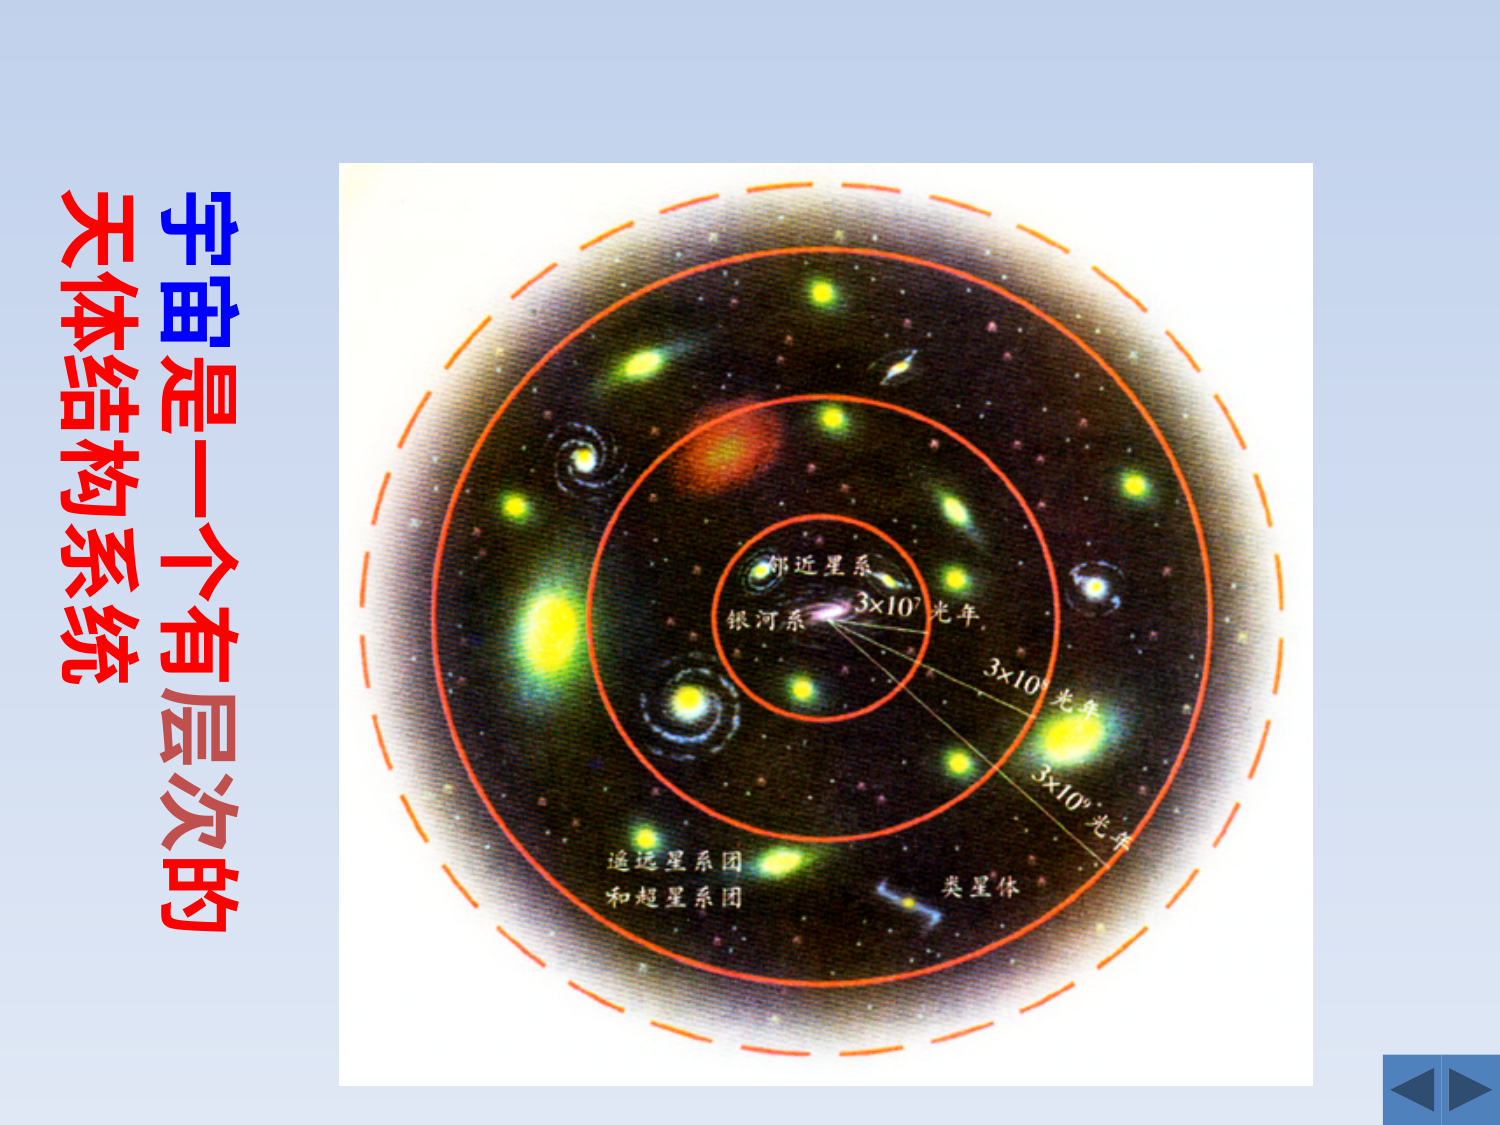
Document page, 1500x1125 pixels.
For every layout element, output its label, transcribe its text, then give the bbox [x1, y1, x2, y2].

text_box 宇宙是一个有层次的天体结构系统 [27, 172, 260, 1000]
picture [339, 163, 1313, 1087]
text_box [1382, 1054, 1500, 1125]
